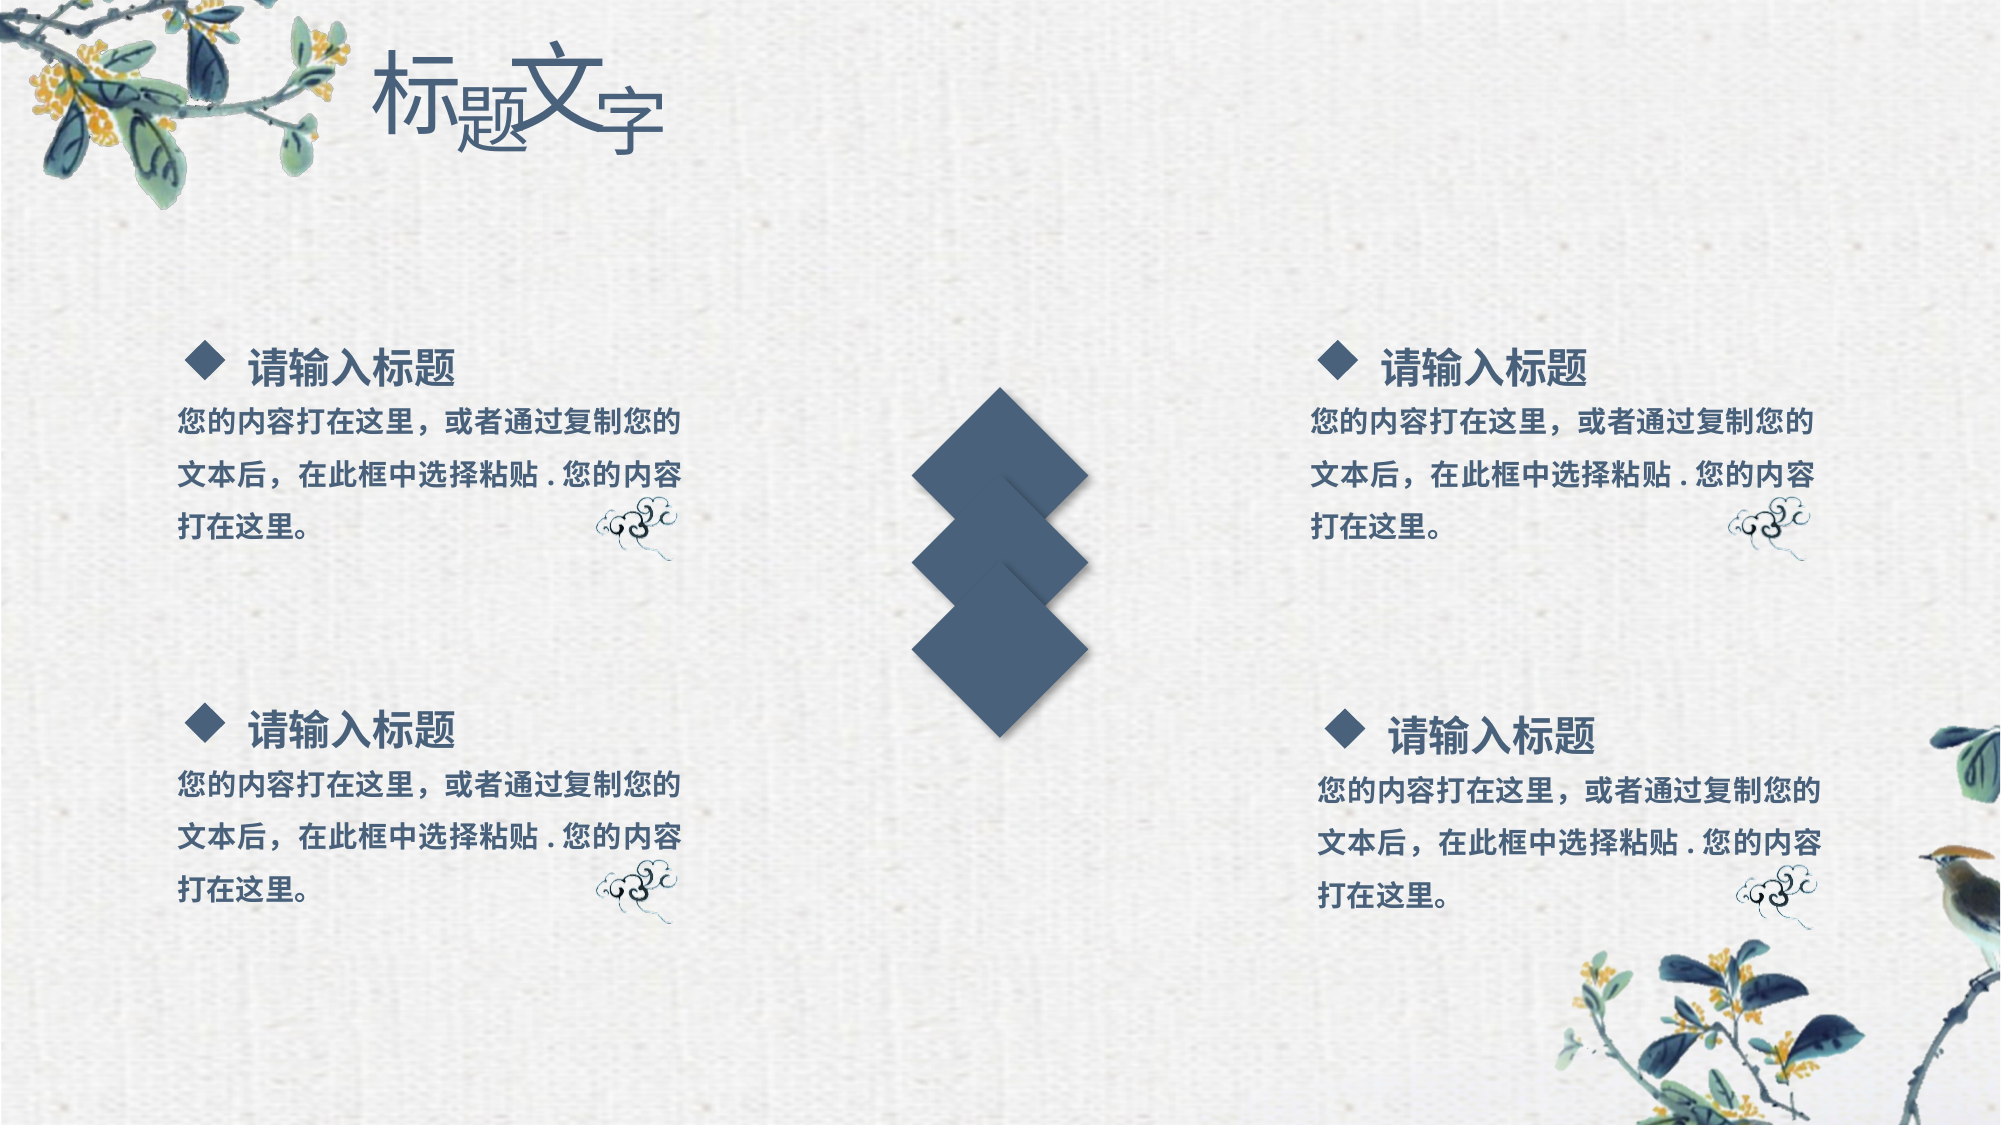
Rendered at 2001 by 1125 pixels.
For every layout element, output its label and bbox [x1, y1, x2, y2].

text_box [177, 696, 683, 968]
text_box [1317, 702, 1823, 974]
text_box [913, 388, 1087, 737]
text_box [177, 333, 683, 605]
picture [0, 0, 2001, 1125]
text_box [1310, 333, 1816, 605]
